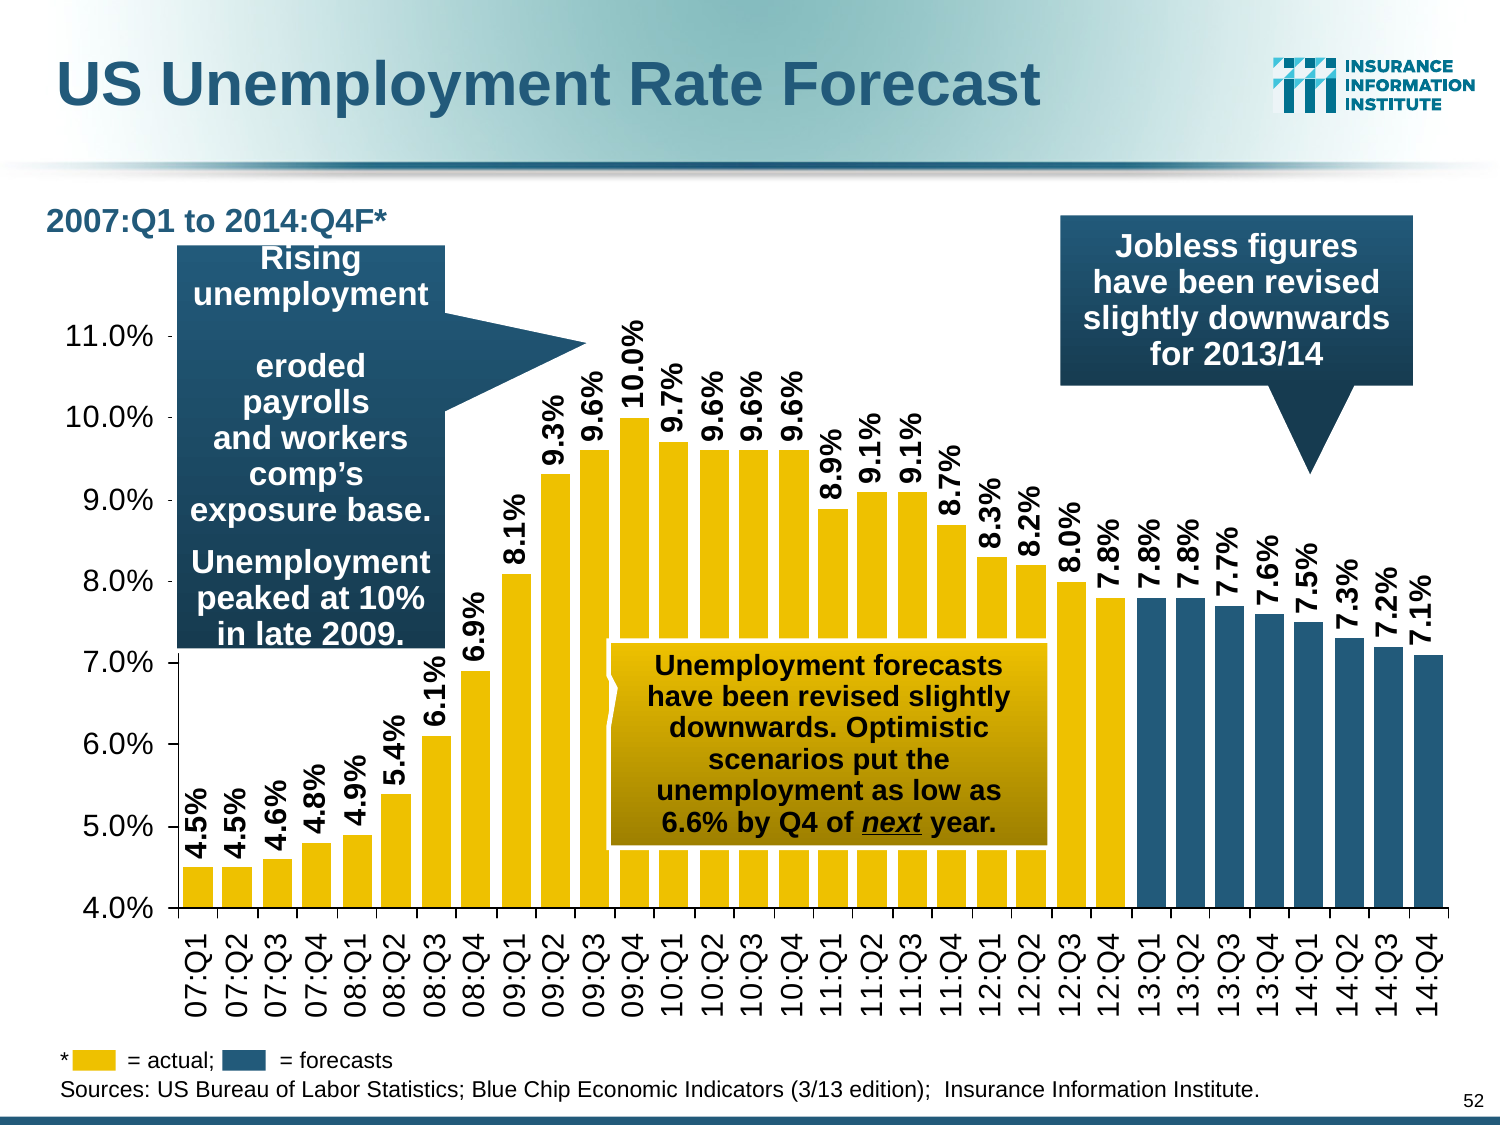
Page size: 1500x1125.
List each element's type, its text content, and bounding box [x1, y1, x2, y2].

picture [0, 0, 1500, 189]
text_box [72, 1050, 116, 1071]
text_box Rising unemployment eroded payrolls and workers comp’s exposure base. Unemployment peaked at 10% in late 2009. [174, 243, 448, 300]
text_box Jobless figures have been revised slightly downwards for 2013/14 [1058, 213, 1416, 300]
text_box [222, 1050, 266, 1071]
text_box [51, 302, 1457, 1032]
text_box * = actual; = forecasts Sources: US Bureau of Labor Statistics; Blue Chip Economic Indicators (3/13 edition); Insurance Information Institute. [0, 1050, 1395, 1125]
text_box 2007:Q1 to 2014:Q4F* [46, 203, 1395, 240]
title US Unemployment Rate Forecast [48, 14, 1264, 157]
slide_number 52 [1410, 1091, 1485, 1112]
